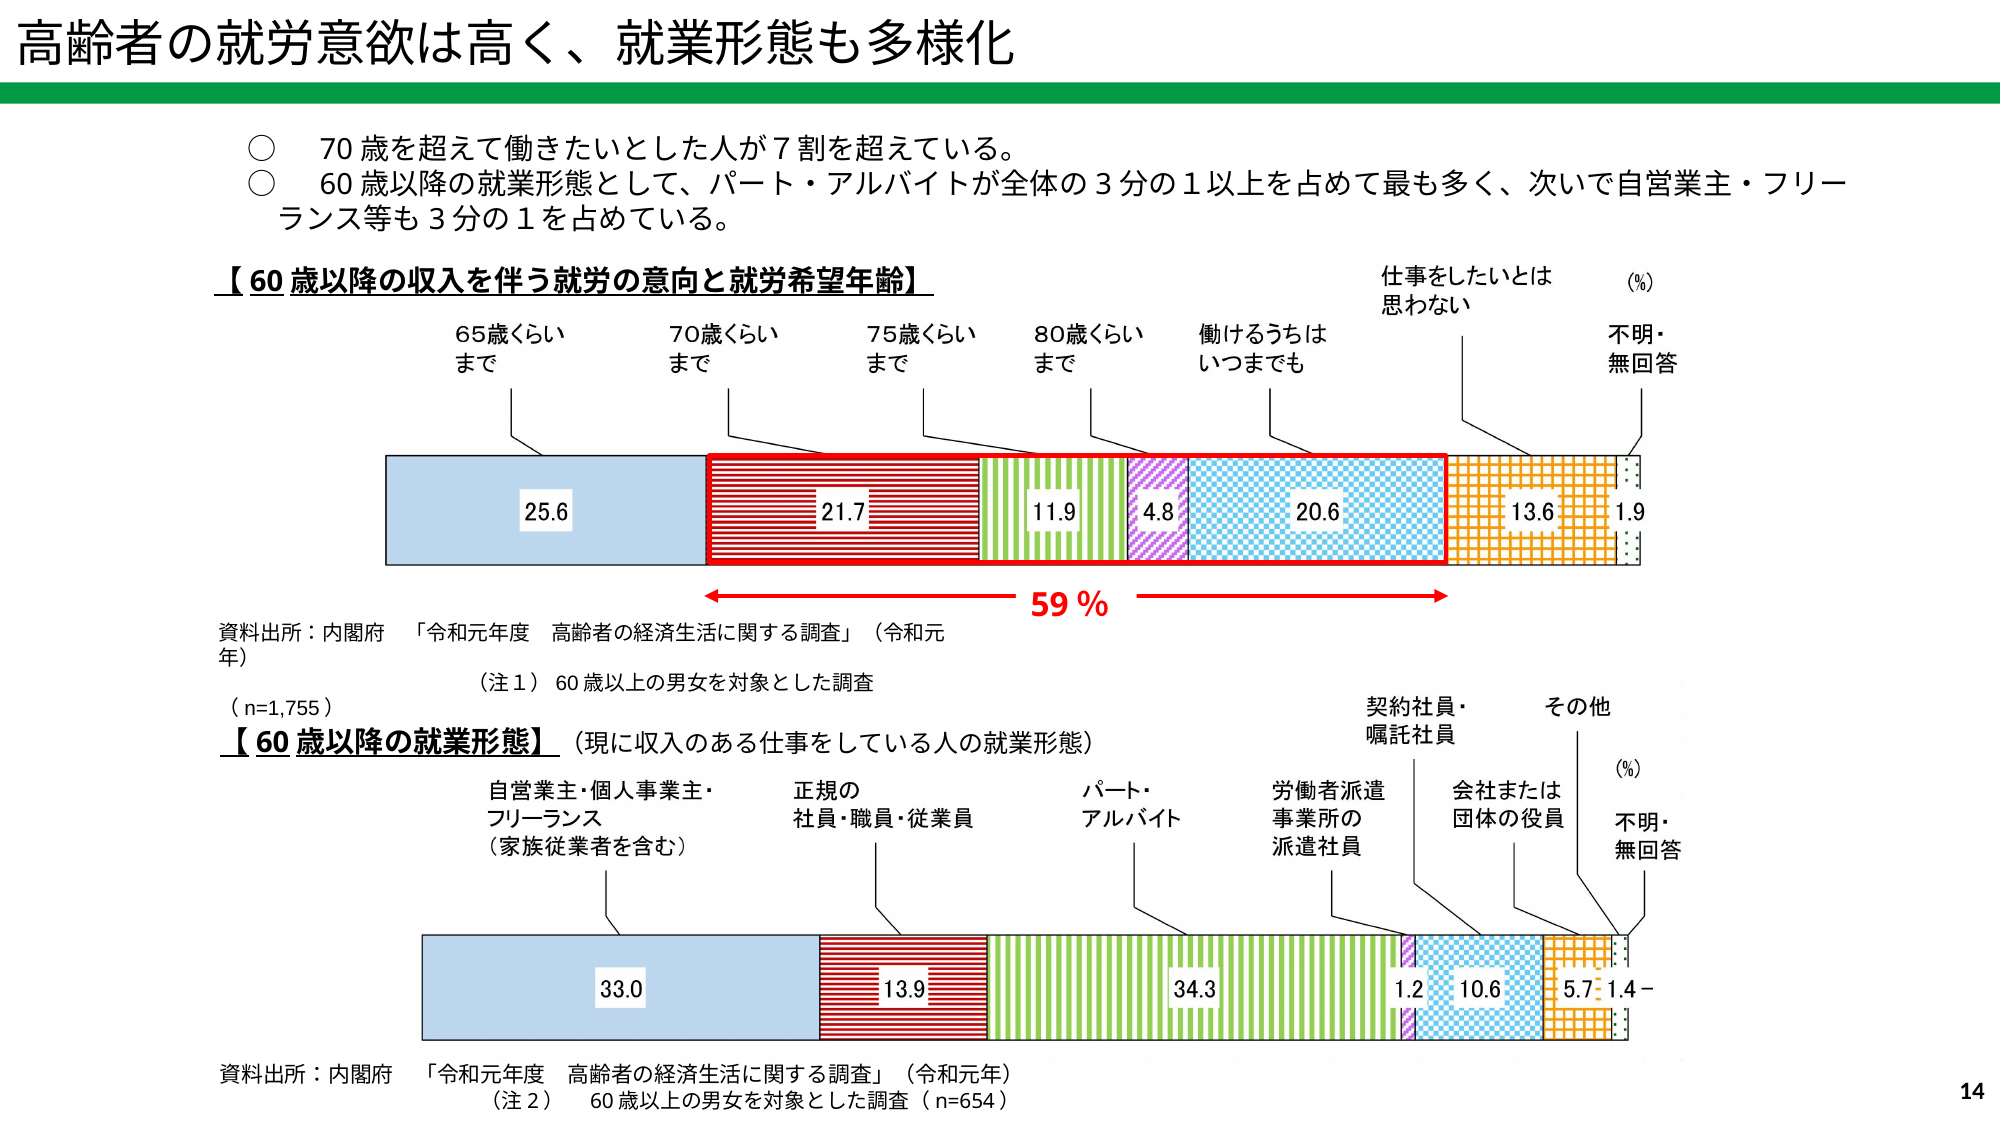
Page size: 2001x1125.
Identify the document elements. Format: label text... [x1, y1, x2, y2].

text_box [0, 80, 2000, 106]
text_box 59％ [1015, 583, 1137, 595]
text_box 59％ [1015, 604, 1137, 634]
text_box 高齢者の就労意欲は高く、就業形態も多様化 [0, 3, 1611, 79]
text_box 【60歳以降の収入を伴う就労の意向と就労希望年齢】 [199, 255, 369, 305]
text_box 資料出所：内閣府 「令和元年度 高齢者の経済生活に関する調査」（令和元年） （注１）60歳以上の男女を対象とした調査（n=1,755） [203, 612, 966, 728]
text_box 【60歳以降の就業形態】（現に収入のある仕事をしている人の就業形態） [204, 728, 401, 766]
picture [406, 674, 1690, 1071]
picture [372, 253, 1688, 576]
text_box 資料出所：内閣府 「令和元年度 高齢者の経済生活に関する調査」（令和元年） （注2） 60歳以上の男女を対象とした調査（n=654） [204, 1052, 1106, 1121]
text_box ○ 70歳を超えて働きたいとした人が７割を超えている。 ○ 60歳以降の就業形態として、パート・アルバイトが全体の3分の１以上を占めて最も多く、次いで自営業主・フリー ランス等も3分の１を占めている。 [232, 122, 1957, 243]
slide_number 13 [1533, 1059, 2000, 1119]
